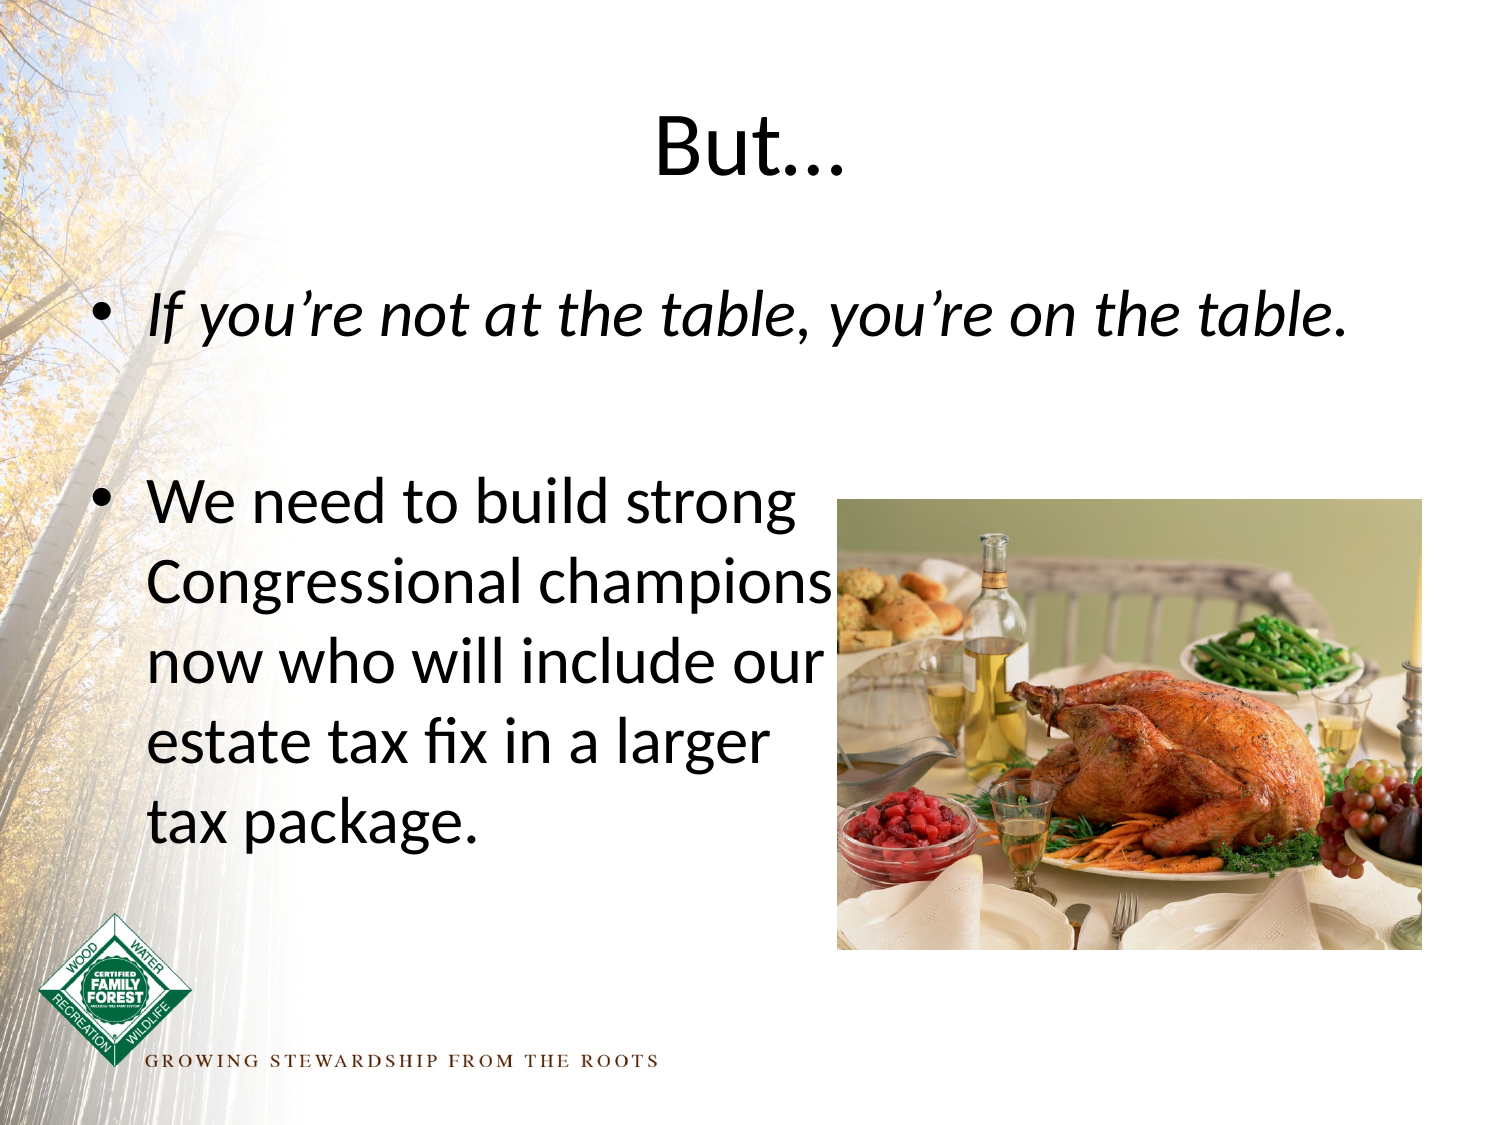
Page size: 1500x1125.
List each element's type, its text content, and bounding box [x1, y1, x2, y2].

title But… [75, 45, 1425, 233]
picture [0, 0, 1500, 1125]
list If you’re not at the table, you’re on the table. We need to build strong Congressional champions now who will include our estate tax fix in a larger tax package. [75, 262, 1425, 1005]
